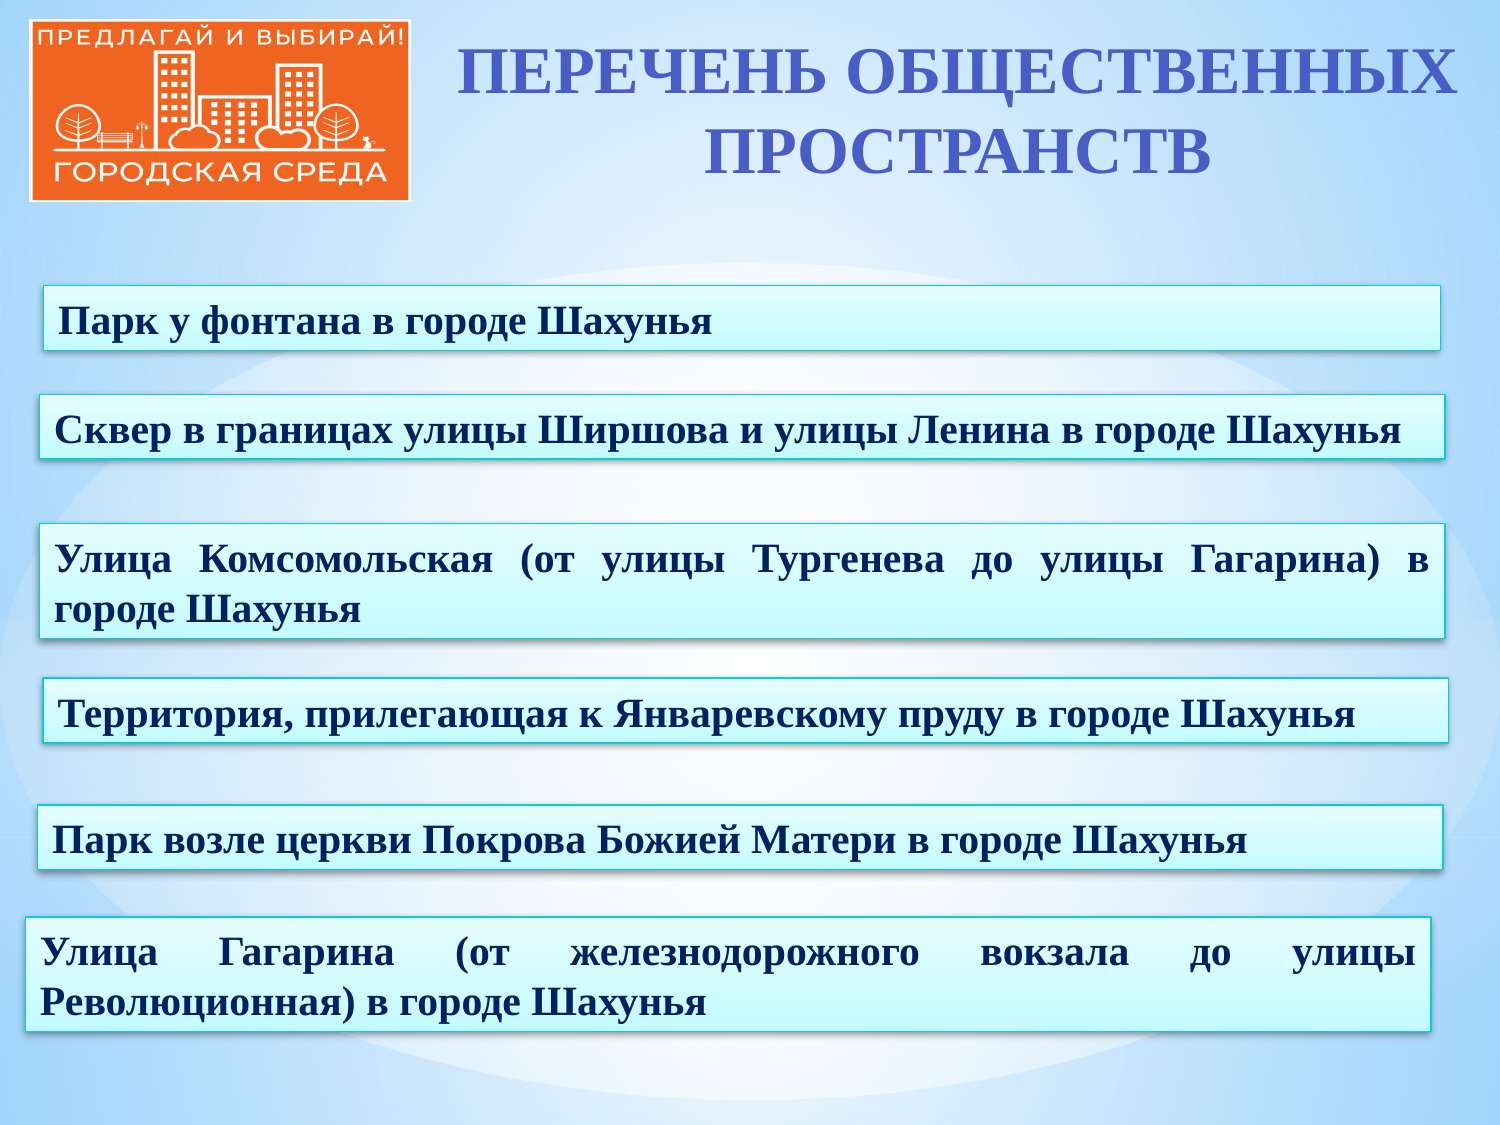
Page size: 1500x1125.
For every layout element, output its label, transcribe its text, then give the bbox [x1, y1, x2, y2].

text_box Территория, прилегающая к Январевскому пруду в городе Шахунья [42, 678, 1449, 743]
text_box ПЕРЕЧЕНЬ ОБЩЕСТВЕННЫХ ПРОСТРАНСТВ [430, 19, 1488, 207]
text_box Улица Гагарина (от железнодорожного вокзала до улицы Революционная) в городе Шахунья [25, 916, 1431, 1032]
text_box Парк у фонтана в городе Шахунья [43, 285, 1441, 351]
picture [29, 18, 411, 202]
text_box Парк возле церкви Покрова Божией Матери в городе Шахунья [37, 804, 1444, 870]
text_box Улица Комсомольская (от улицы Тургенева до улицы Гагарина) в городе Шахунья [39, 523, 1445, 639]
text_box Сквер в границах улицы Ширшова и улицы Ленина в городе Шахунья [39, 394, 1445, 460]
